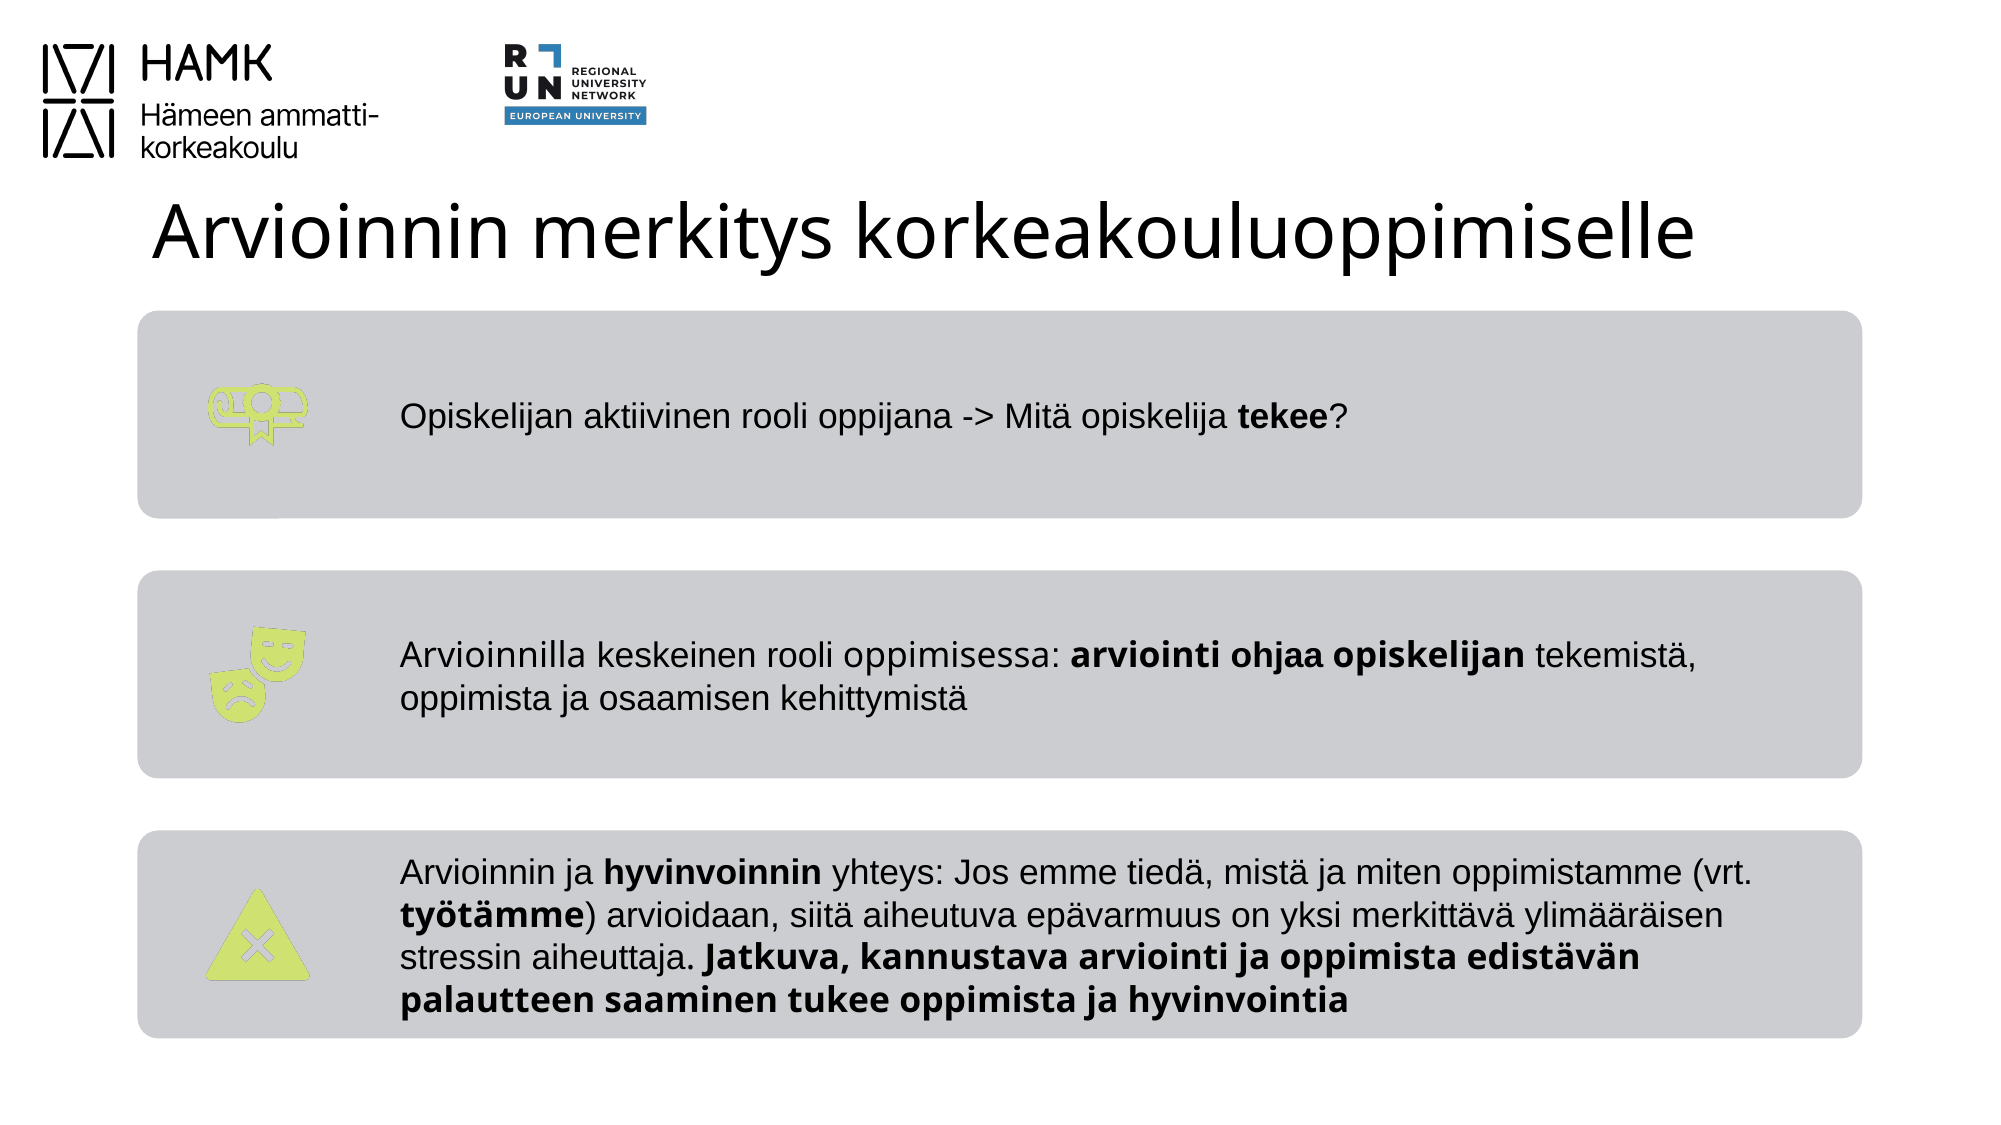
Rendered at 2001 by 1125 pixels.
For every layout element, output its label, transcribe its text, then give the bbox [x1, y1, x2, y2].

picture [24, 25, 421, 177]
picture [482, 20, 669, 112]
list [137, 310, 1863, 1039]
title Arvioinnin merkitys korkeakouluoppimiselle [137, 112, 1863, 282]
